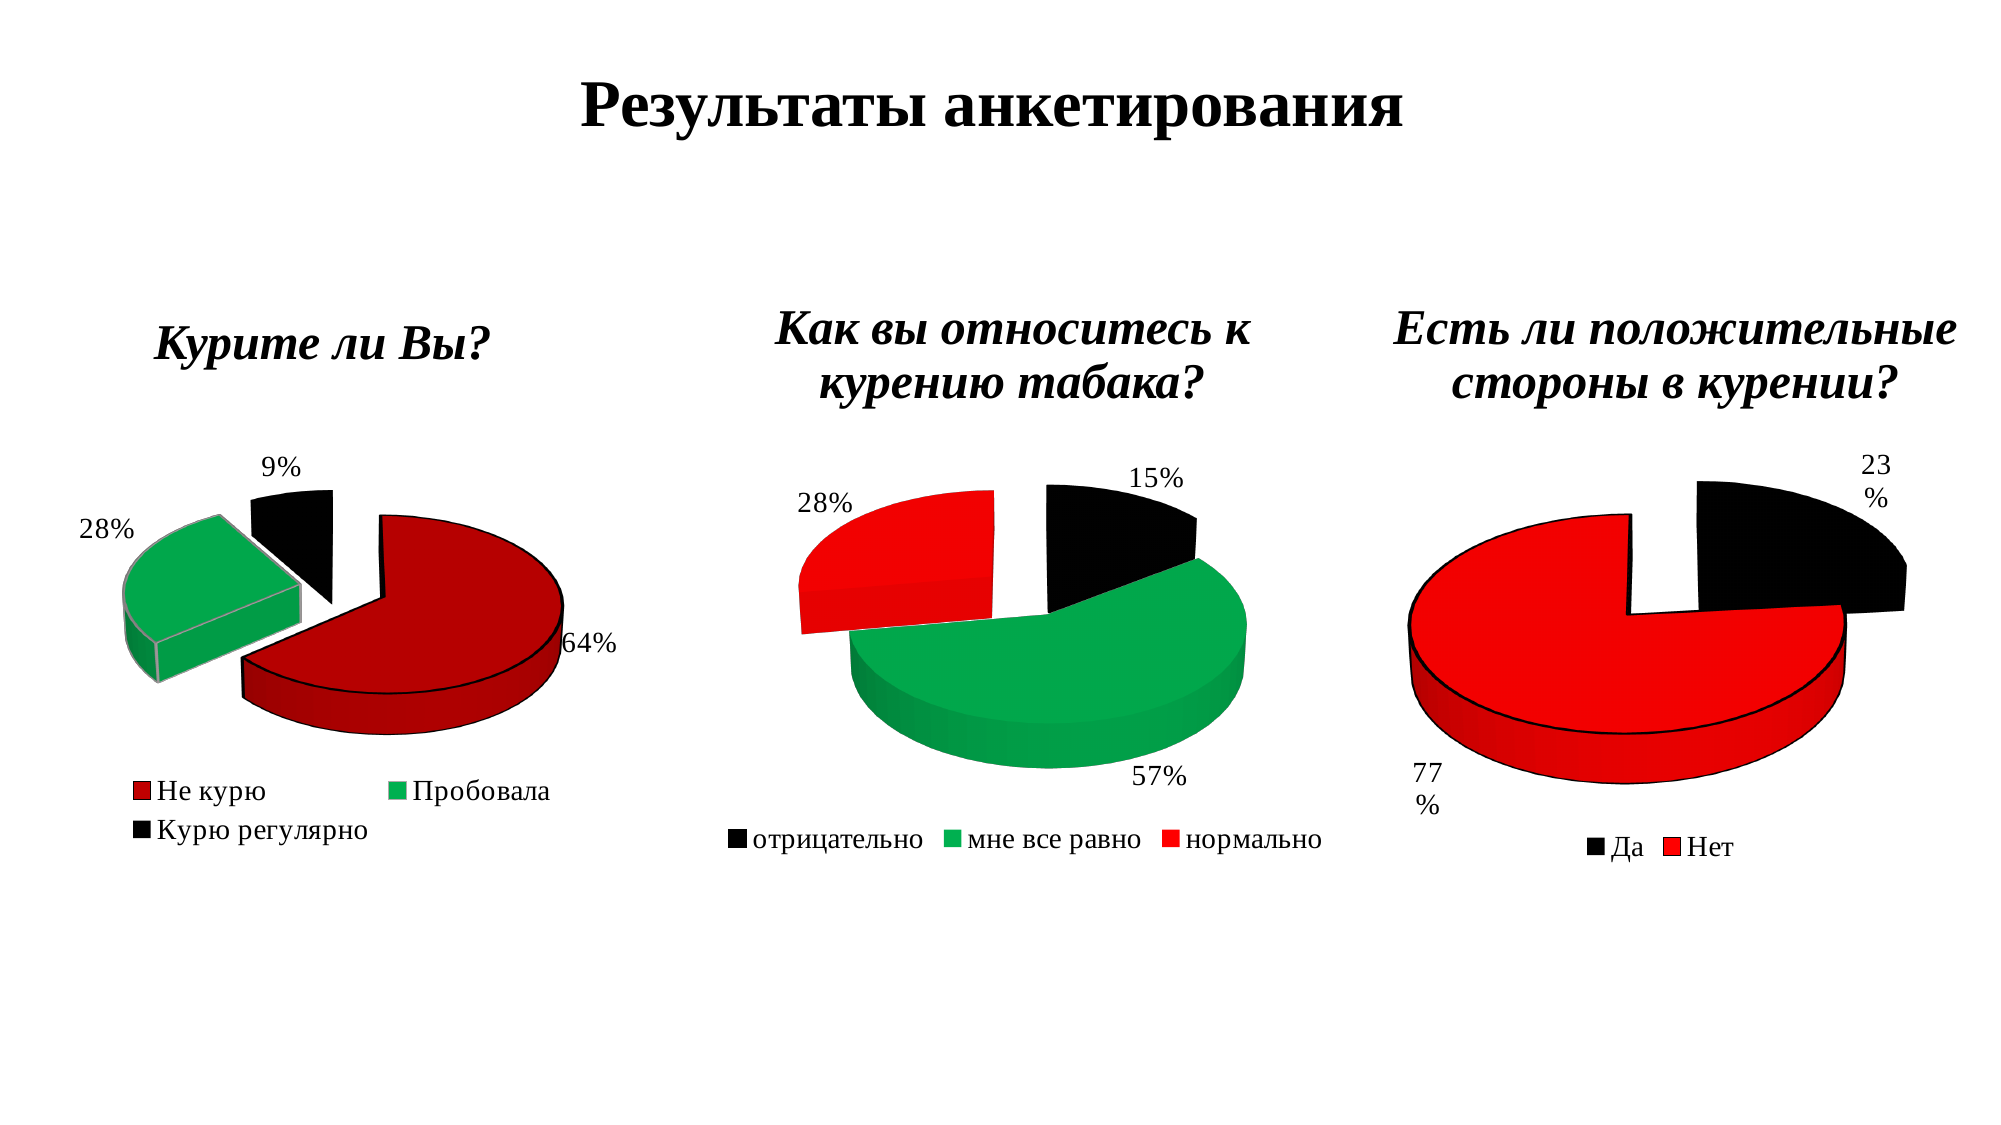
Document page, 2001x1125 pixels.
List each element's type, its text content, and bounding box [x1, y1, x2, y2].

chart [0, 447, 1978, 869]
title Результаты анкетирования [130, 52, 1856, 158]
text_box Есть ли положительные стороны в курении? [1373, 281, 1978, 417]
list Курите ли Вы? [52, 242, 594, 378]
list Как вы относитесь к курению табака? [710, 281, 1315, 417]
